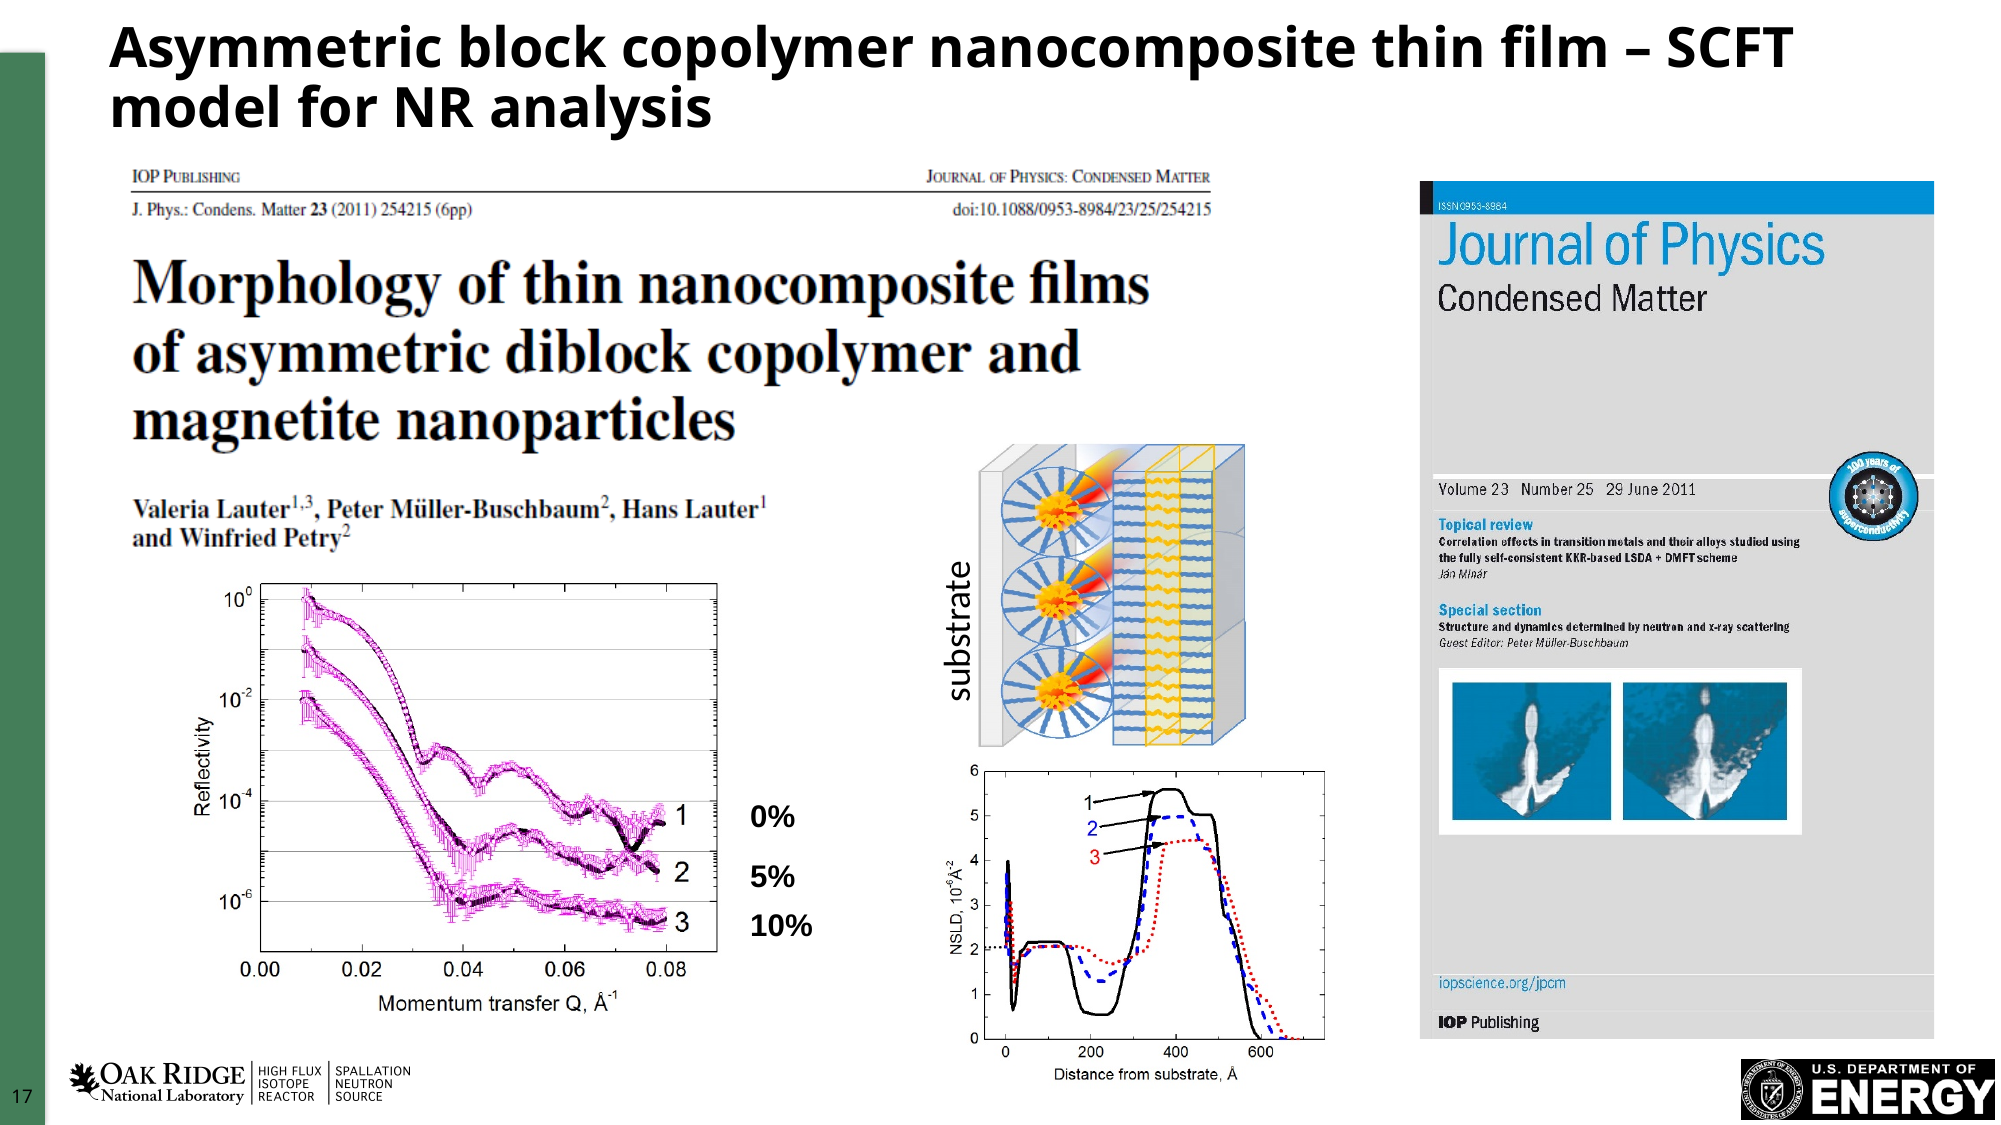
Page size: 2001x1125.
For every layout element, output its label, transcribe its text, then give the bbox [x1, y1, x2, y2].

picture [937, 755, 1337, 1101]
text_box 0% [735, 793, 811, 842]
text_box substrate [930, 558, 975, 718]
picture [1439, 202, 1458, 210]
title Asymmetric block copolymer nanocomposite thin film – SCFT model for NR analysis [93, 11, 1968, 149]
picture [1419, 180, 1935, 1039]
text_box 10% [735, 902, 828, 951]
picture [66, 1058, 413, 1108]
picture [1741, 1058, 1995, 1121]
picture [188, 575, 731, 1018]
picture [79, 147, 1261, 748]
picture [1462, 203, 1505, 210]
text_box 5% [735, 853, 811, 902]
